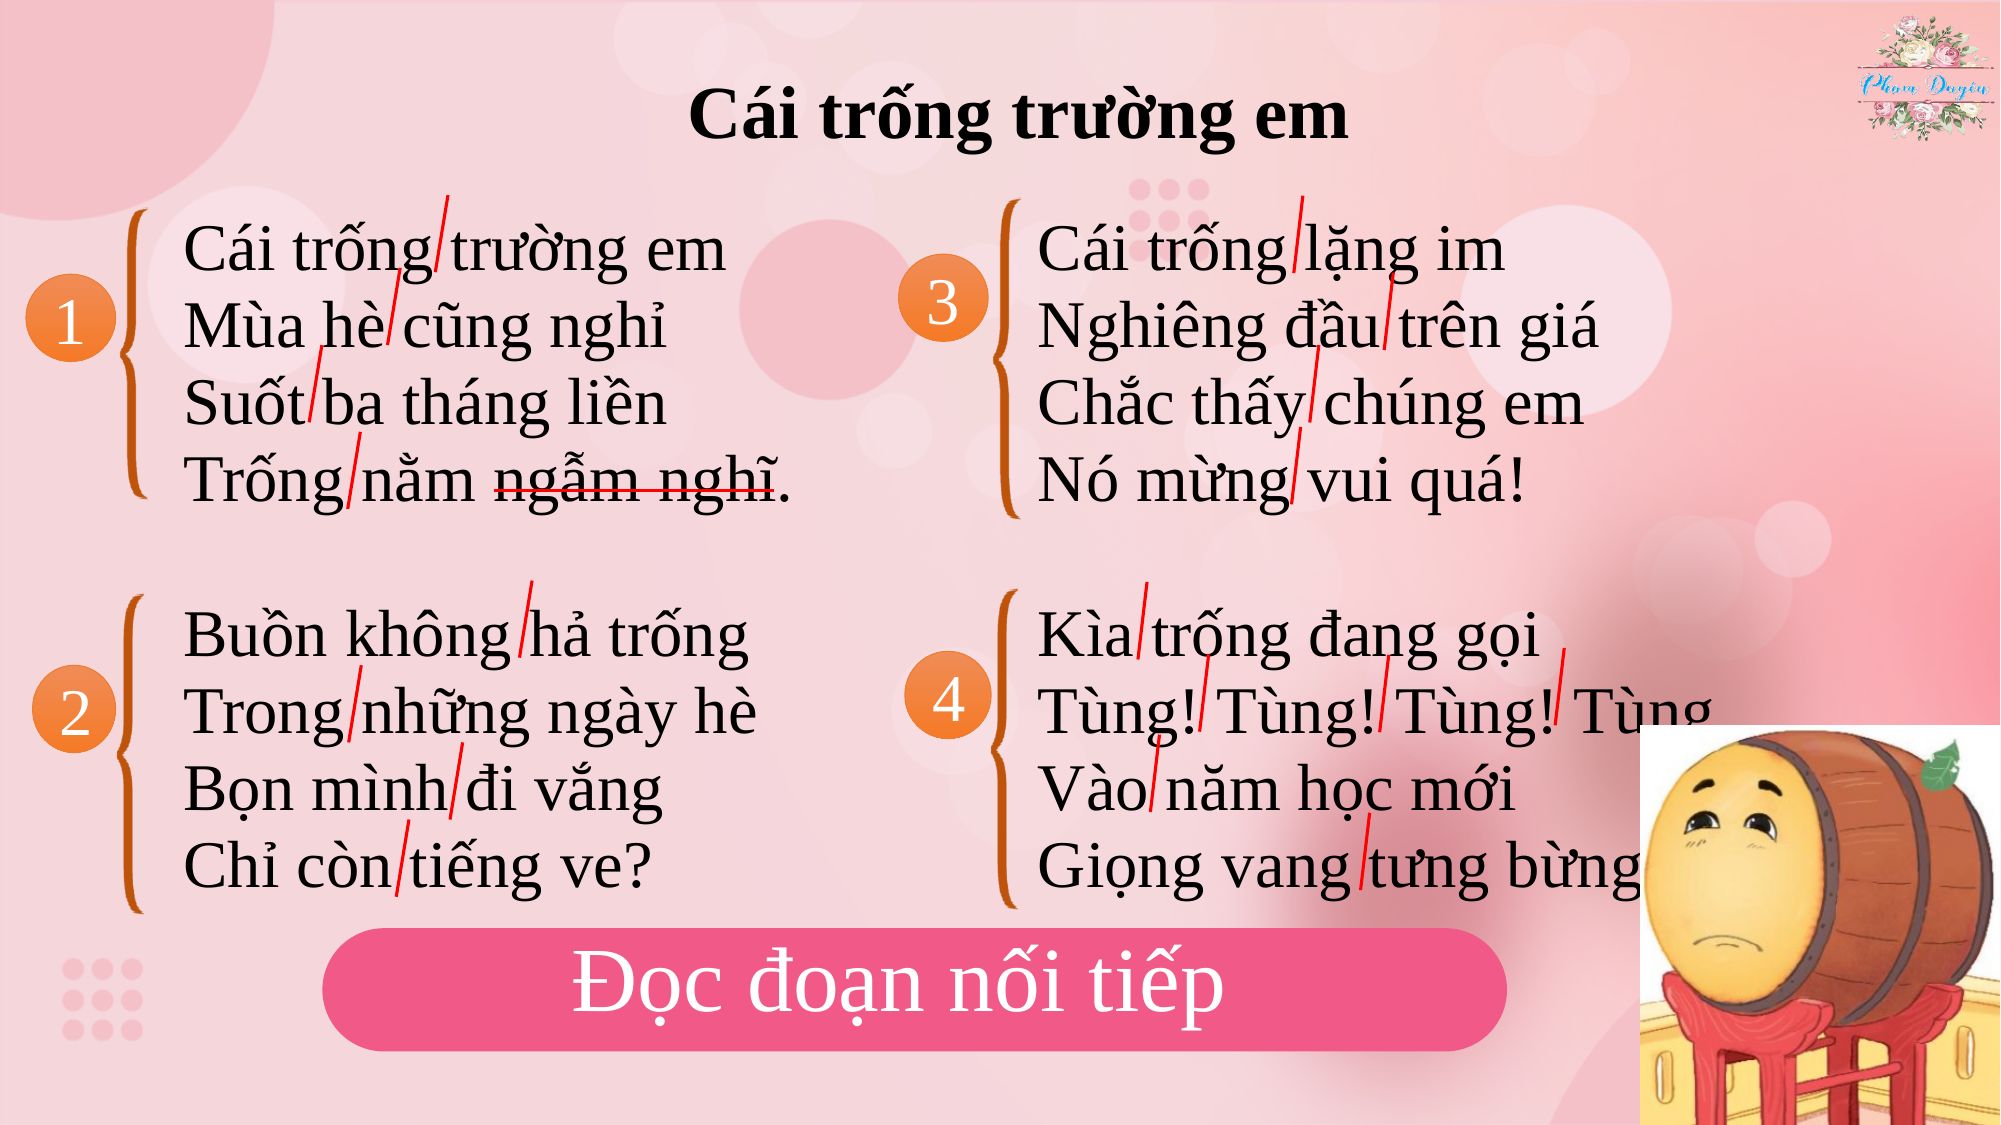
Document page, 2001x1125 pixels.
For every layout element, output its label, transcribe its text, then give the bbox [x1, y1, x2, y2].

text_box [1309, 345, 1319, 423]
text_box 1 [25, 273, 92, 363]
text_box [435, 195, 449, 273]
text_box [1384, 272, 1394, 351]
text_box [1150, 734, 1160, 813]
text_box 2 [32, 664, 89, 754]
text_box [396, 819, 409, 897]
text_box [1555, 647, 1565, 726]
list Cái trống trường em Mùa hè cũng nghỉ Suốt ba tháng liền Trống nằm ngẫm nghĩ. Buồn không hả trống Trong những ngày hè Bọn mình đi vắng Chỉ còn tiếng ve? [176, 205, 954, 920]
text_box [519, 580, 533, 658]
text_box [347, 431, 361, 510]
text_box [1291, 426, 1301, 505]
picture [0, 0, 2001, 1125]
text_box Cái trống trường em [672, 55, 1577, 161]
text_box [1293, 195, 1303, 274]
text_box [1199, 654, 1209, 732]
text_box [1379, 654, 1389, 733]
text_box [309, 345, 322, 423]
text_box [1137, 582, 1148, 660]
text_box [387, 267, 401, 346]
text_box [1360, 812, 1370, 891]
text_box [322, 912, 1508, 1059]
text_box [348, 665, 362, 743]
text_box Cái trống lặng im Nghiêng đầu trên giá Chắc thấy chúng em Nó mừng vui quá! Kìa trống đang gọi Tùng! Tùng! Tùng! Tùng... Vào năm học mới Giọng vang tưng bừng. [1050, 205, 1808, 920]
text_box 3 [897, 253, 965, 342]
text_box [449, 742, 463, 820]
text_box 4 [904, 650, 963, 740]
